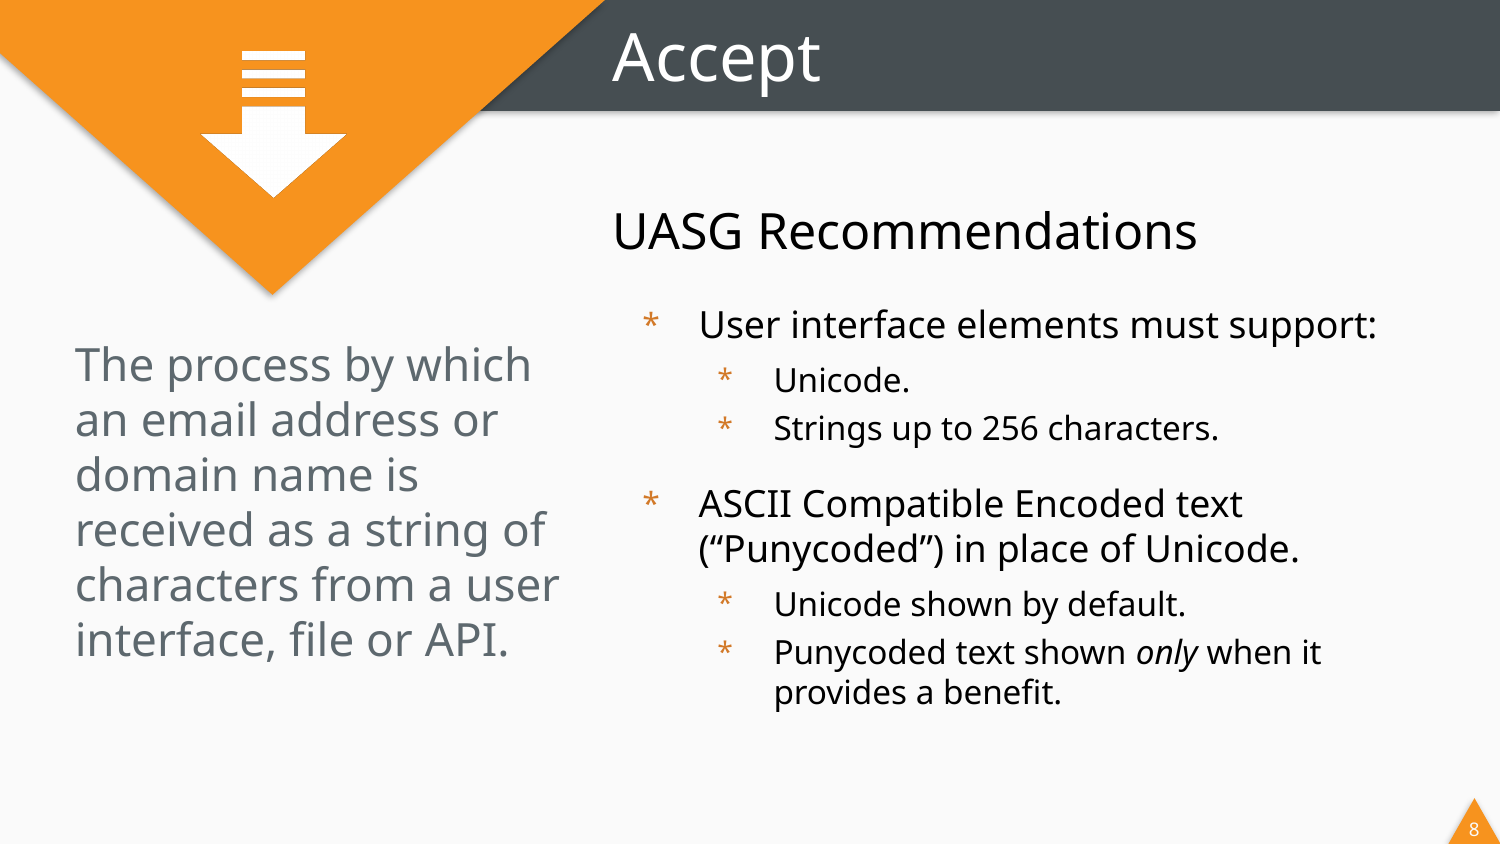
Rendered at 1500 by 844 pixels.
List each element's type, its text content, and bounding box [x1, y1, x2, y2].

text_box UASG Recommendations User interface elements must support: Unicode. Strings up to 256 characters. ASCII Compatible Encoded text (“Punycoded”) in place of Unicode. Unicode shown by default. Punycoded text shown only when it provides a benefit. [597, 192, 1444, 767]
title Accept [597, 7, 1404, 106]
picture [200, 51, 347, 198]
text_box The process by which an email address or domain name is received as a string of characters from a user interface, file or API. [60, 327, 597, 673]
